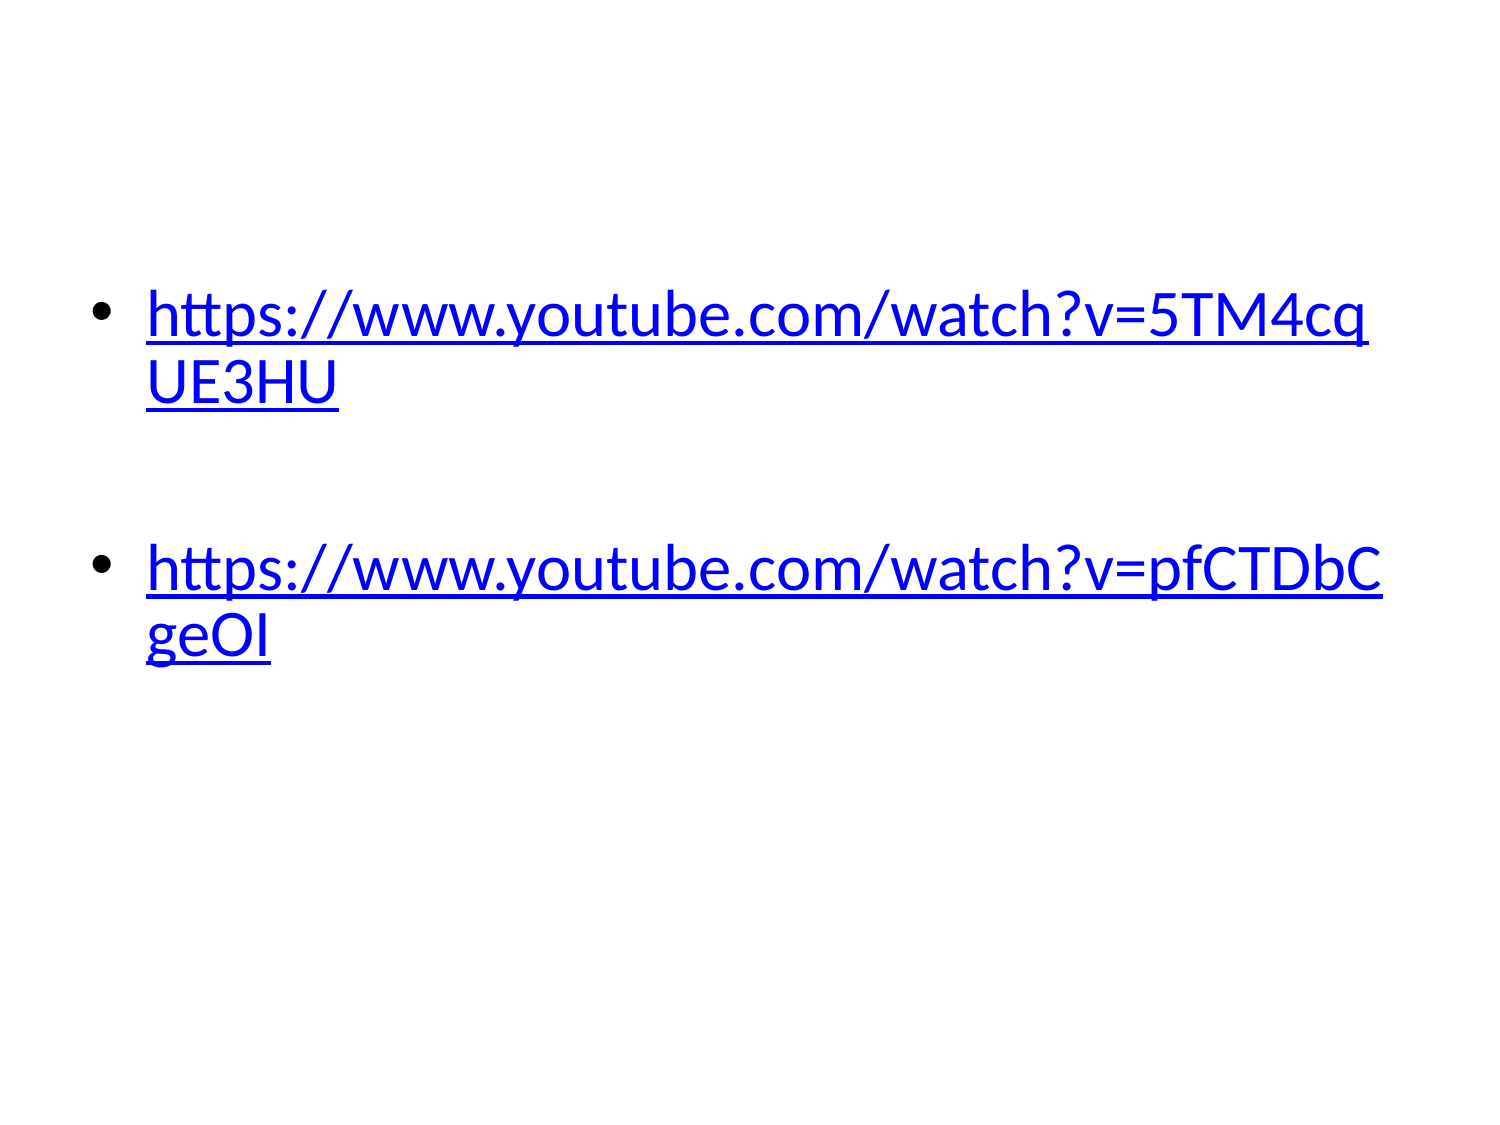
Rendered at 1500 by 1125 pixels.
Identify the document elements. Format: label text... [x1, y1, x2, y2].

list https://www.youtube.com/watch?v=5TM4cqUE3HU https://www.youtube.com/watch?v=pfCTDbCgeOI [75, 262, 1425, 1005]
